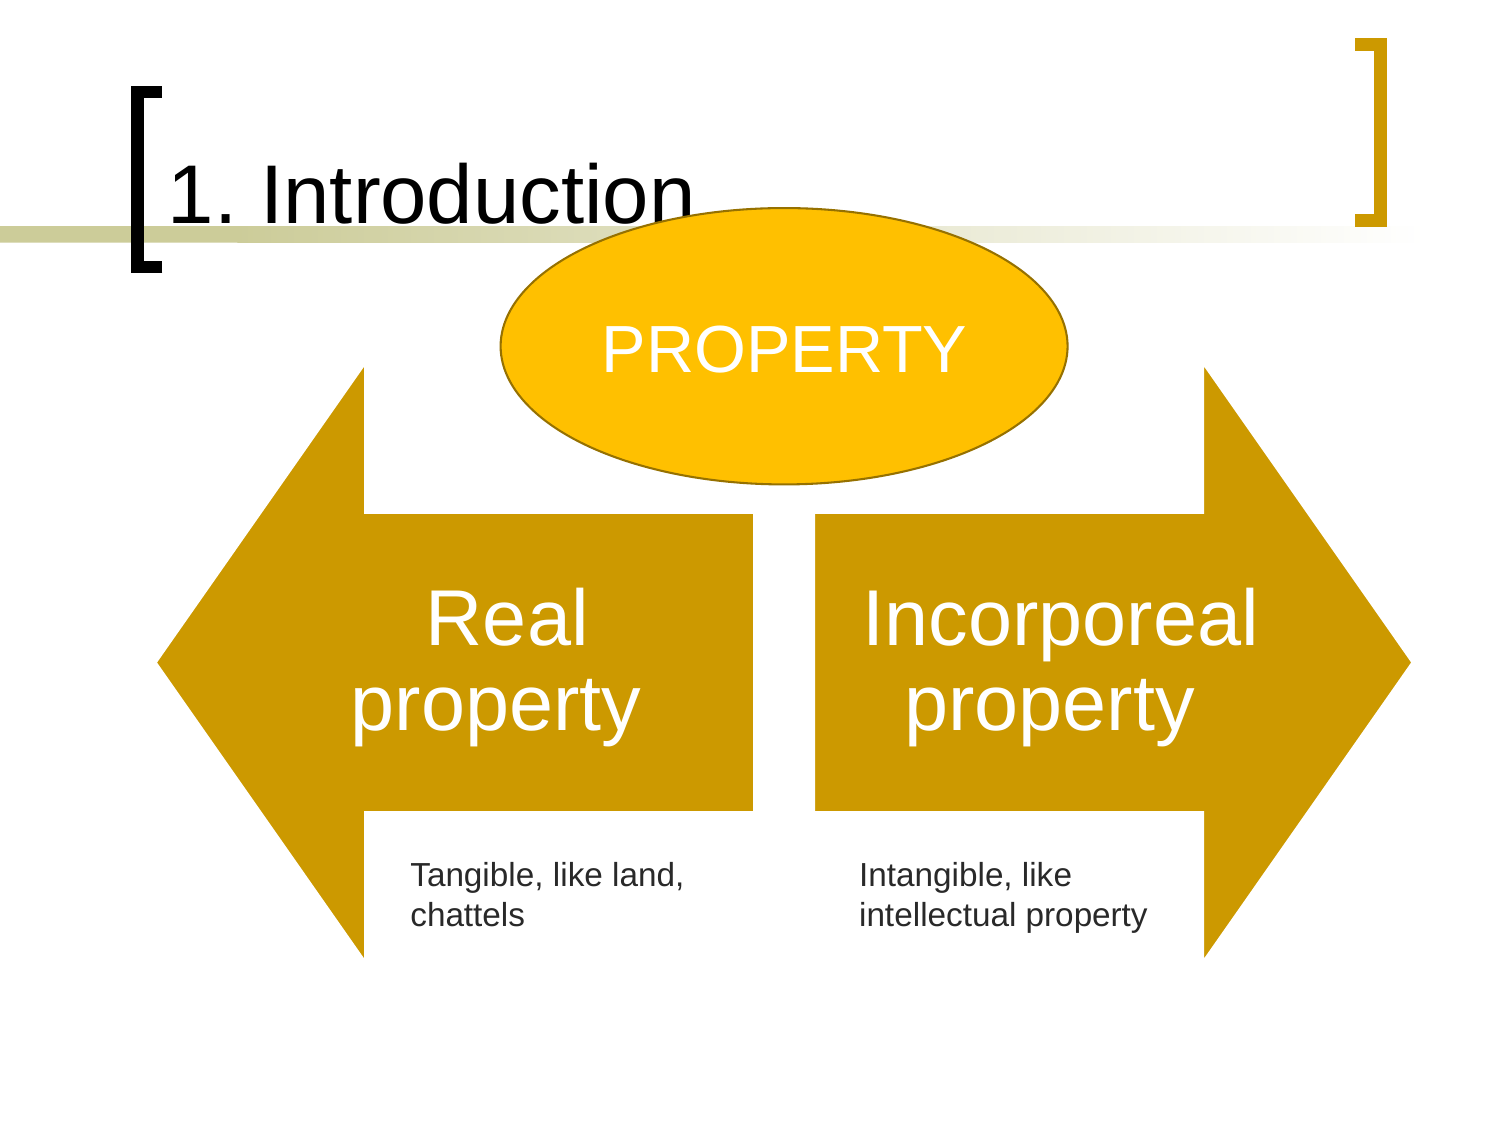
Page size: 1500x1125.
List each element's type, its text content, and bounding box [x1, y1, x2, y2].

title 1. Introduction [152, 15, 1328, 248]
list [155, 324, 1413, 1000]
text_box PROPERTY [503, 207, 1065, 324]
